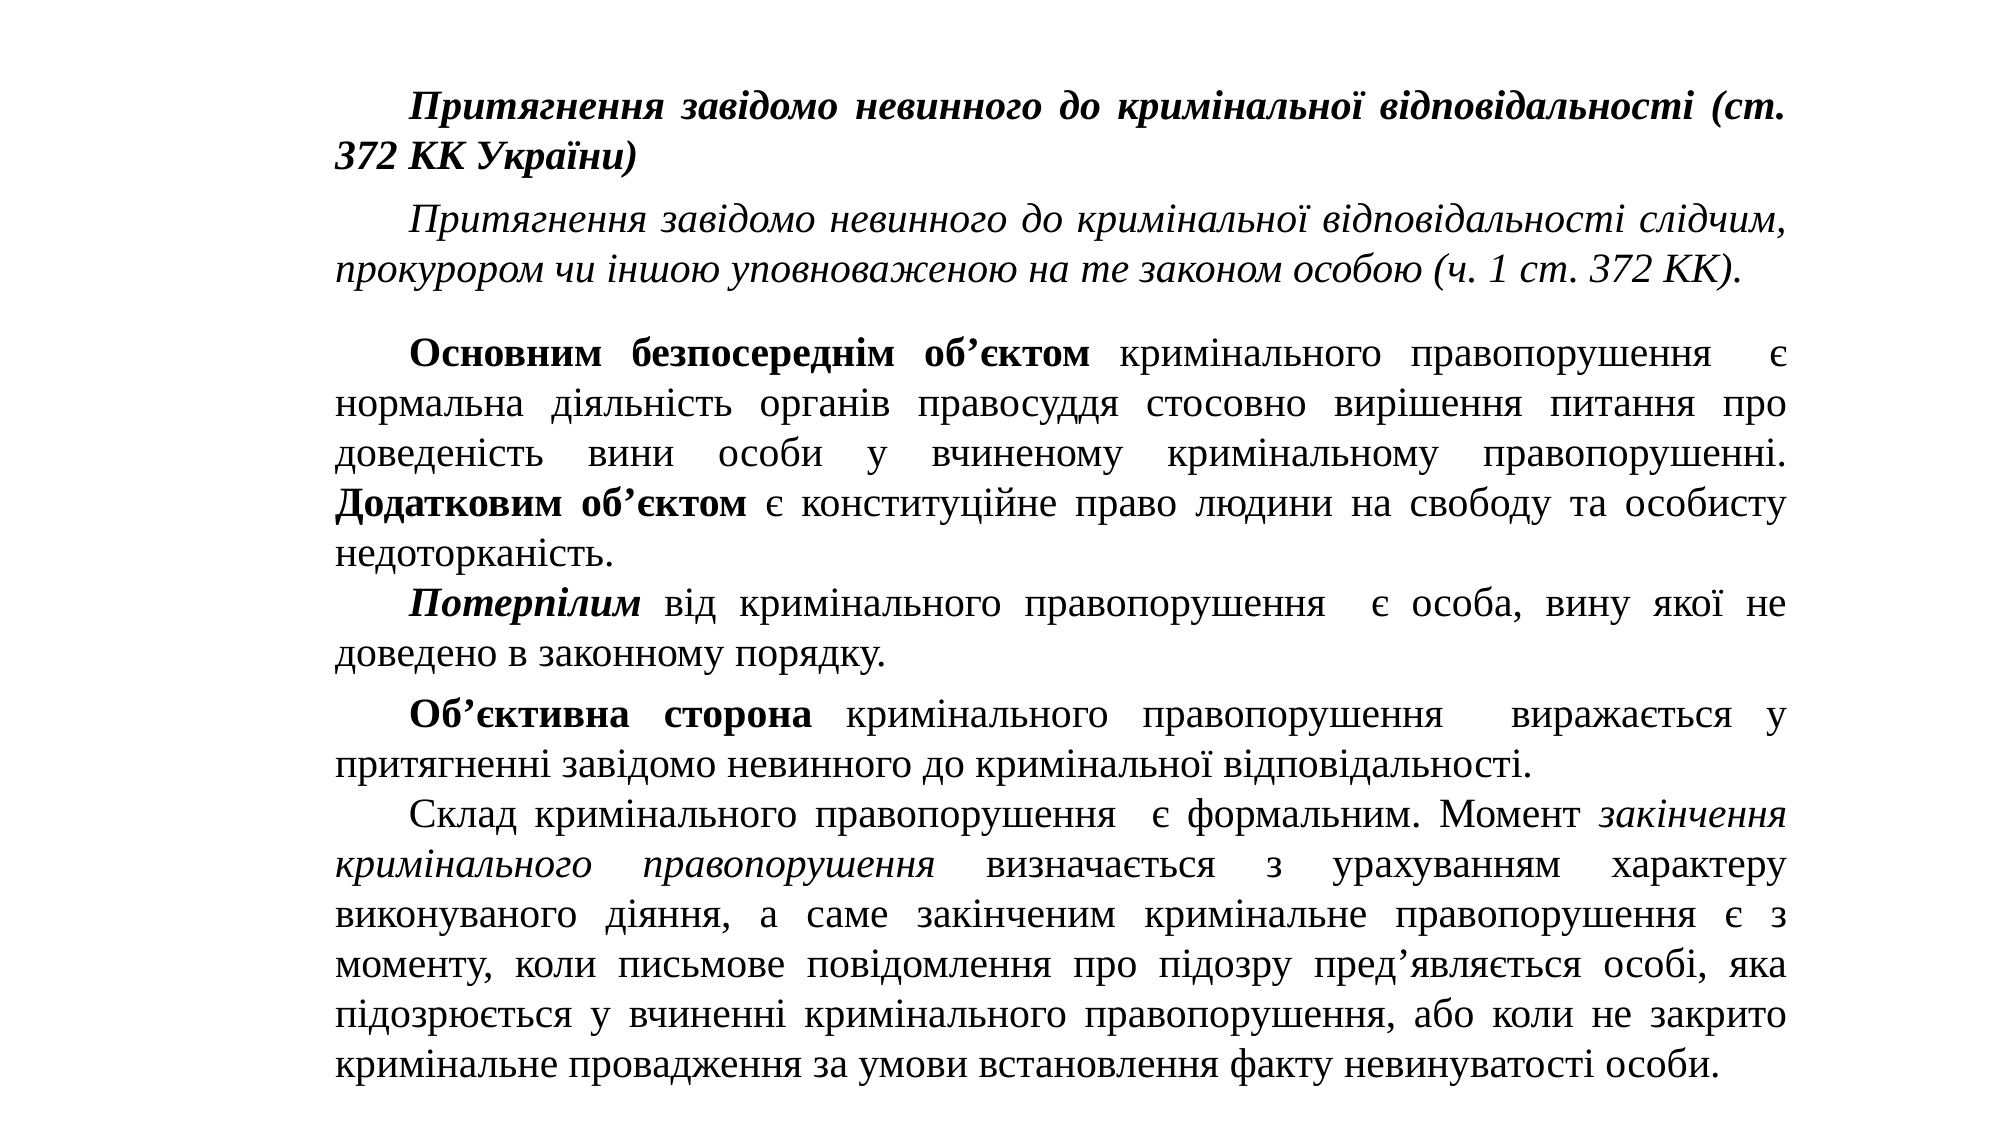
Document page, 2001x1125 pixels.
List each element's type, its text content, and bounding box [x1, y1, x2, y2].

text_box Основним безпосереднім об’єктом кримінального правопорушення є нормальна діяльність органів правосуддя стосовно вирішення питання про доведеність вини особи у вчиненому кримінальному правопорушенні. Додатковим об’єктом є конституційне право людини на свободу та особисту недоторканість. Потерпілим від кримінального правопорушення є особа, вину якої не доведено в законному порядку. [320, 317, 1803, 678]
text_box Об’єктивна сторона кримінального правопорушення виражається у притягненні завідомо невинного до кримінальної відповідальності. Склад кримінального правопорушення є формальним. Момент закінчення кримінального правопорушення визначається з урахуванням характеру виконуваного діяння, а саме закінченим кримінальне правопорушення є з моменту, коли письмове повідомлення про підозру пред’являється особі, яка підозрюється у вчиненні кримінального правопорушення, або коли не закрито кримінальне провадження за умови встановлення факту невинуватості особи. [320, 678, 1803, 1121]
text_box Притягнення завідомо невинного до кримінальної відповідальності (ст. 372 КК України) Притягнення завідомо невинного до кримінальної відповідальності слідчим, прокурором чи іншою уповноваженою на те законом особою (ч. 1 ст. 372 КК). [320, 70, 1803, 298]
